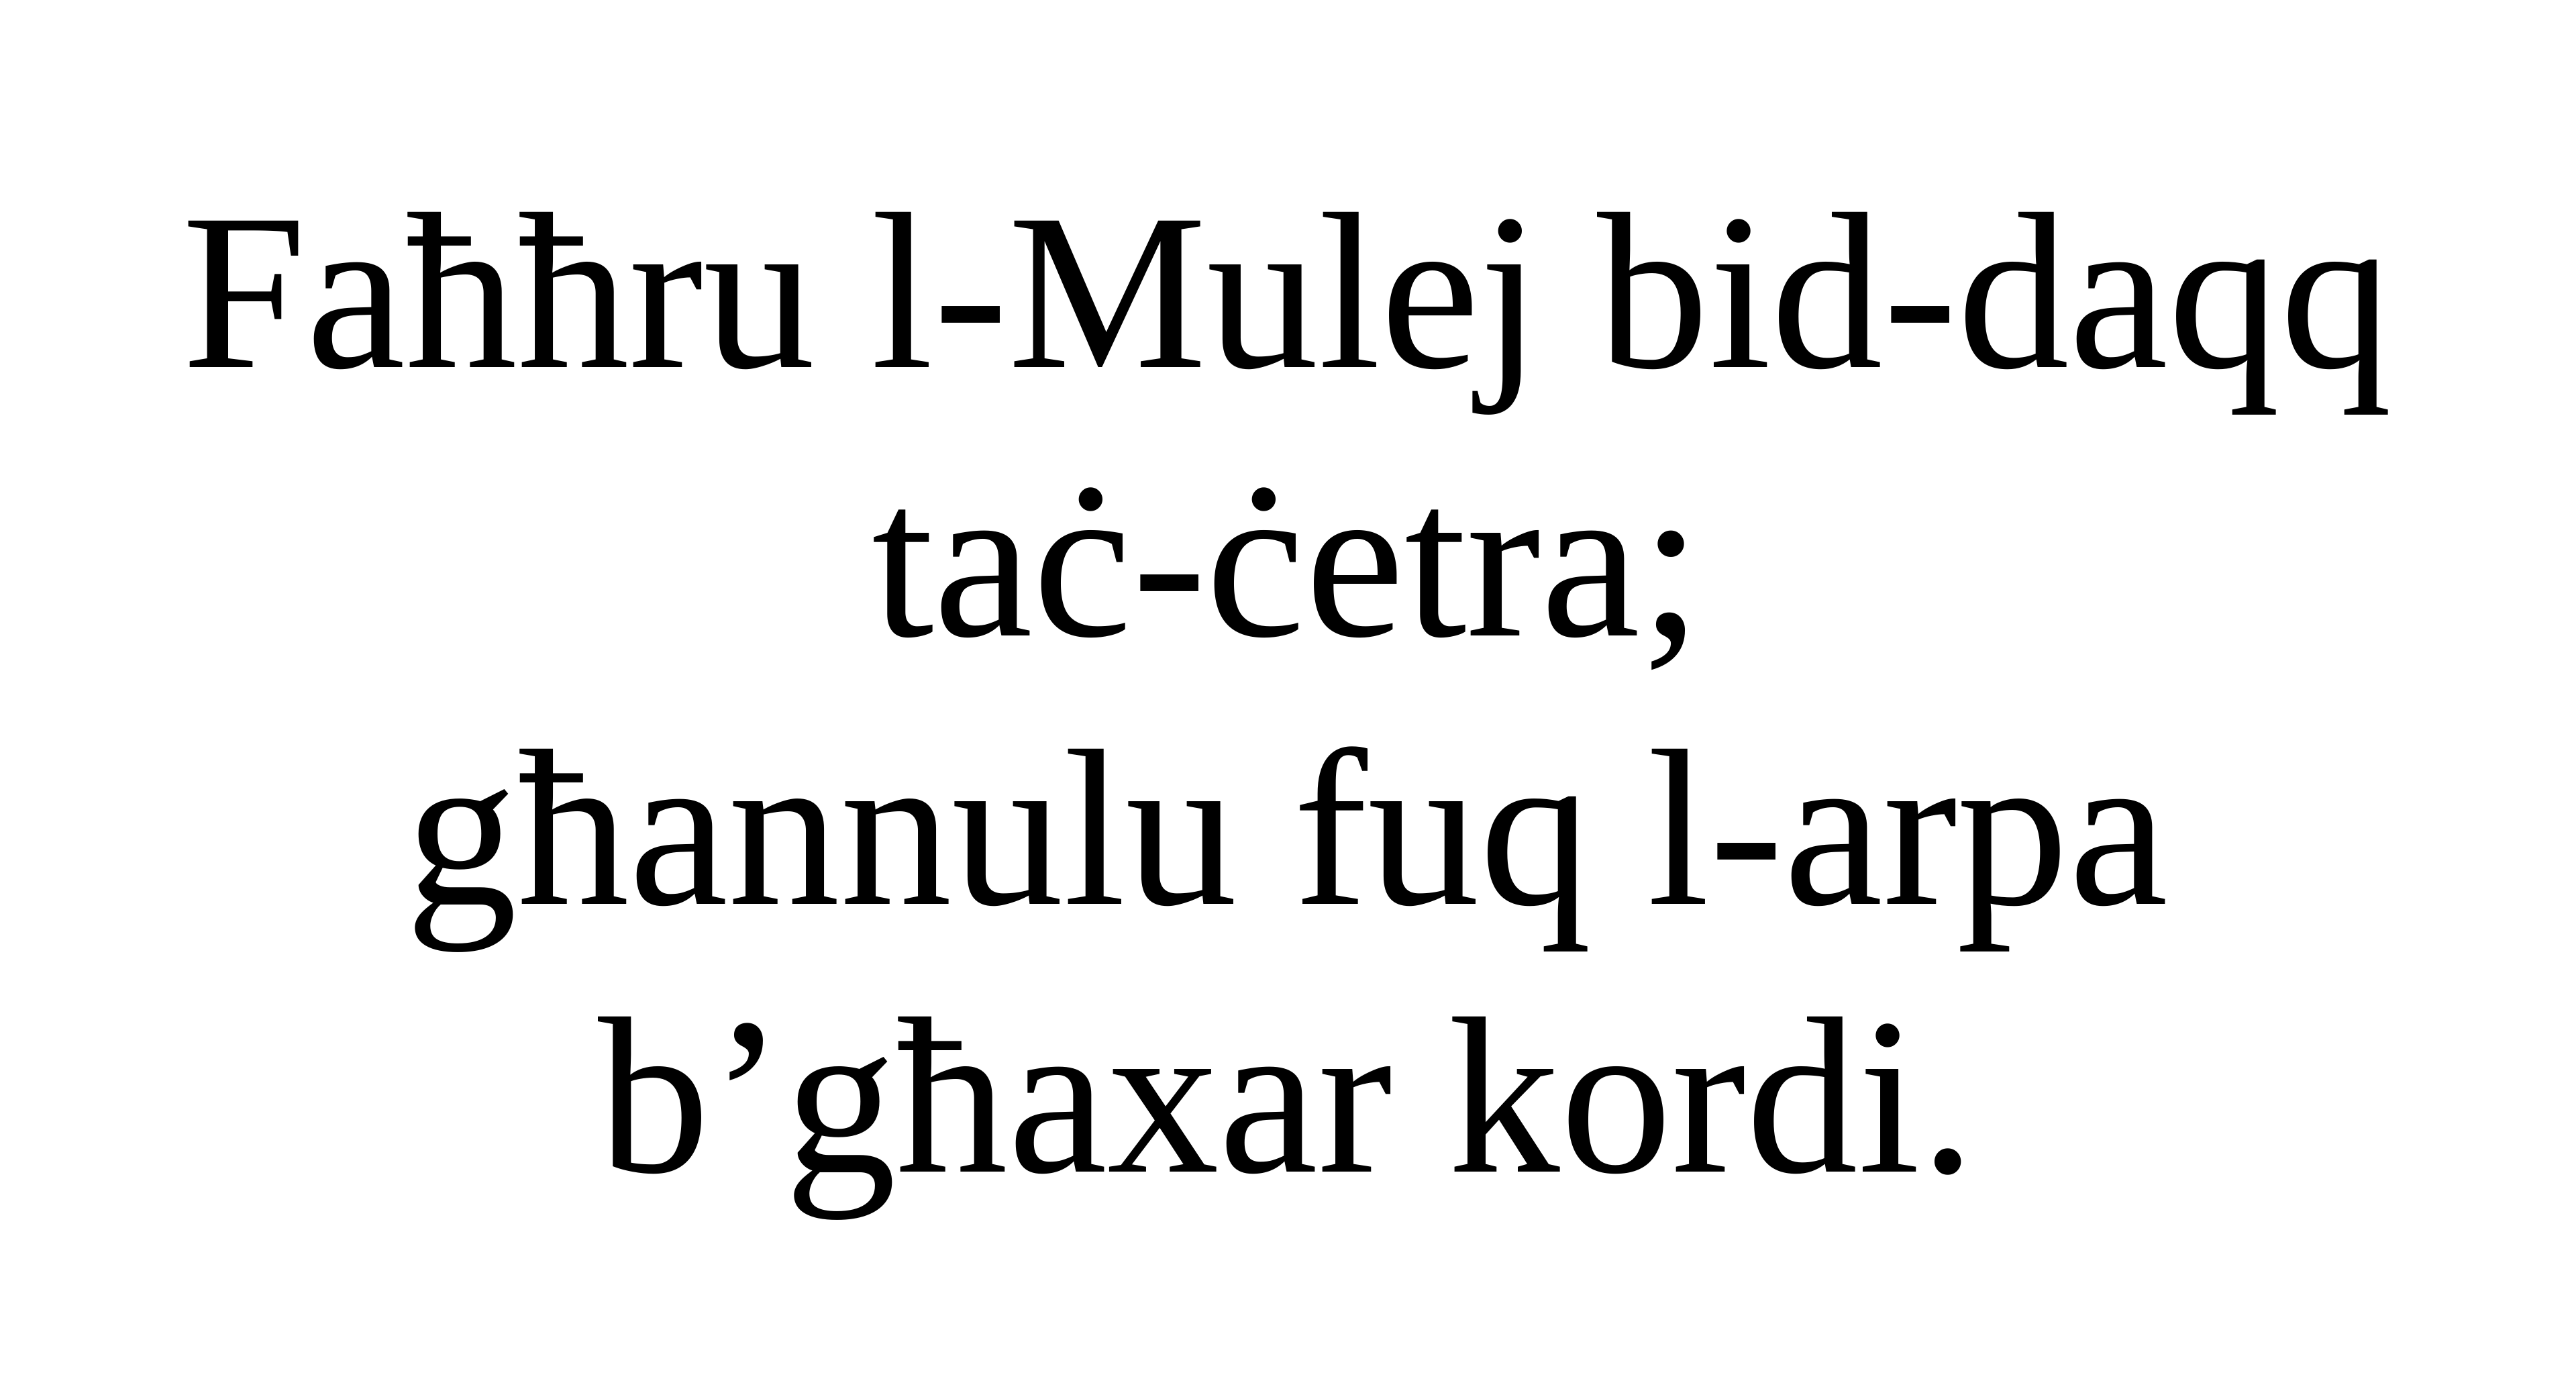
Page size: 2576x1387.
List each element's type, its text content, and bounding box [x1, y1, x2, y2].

text_box Faħħru l-Mulej bid-daqq taċ-ċetra; għannulu fuq l-arpa b’għaxar kordi. [43, 138, 2532, 1222]
